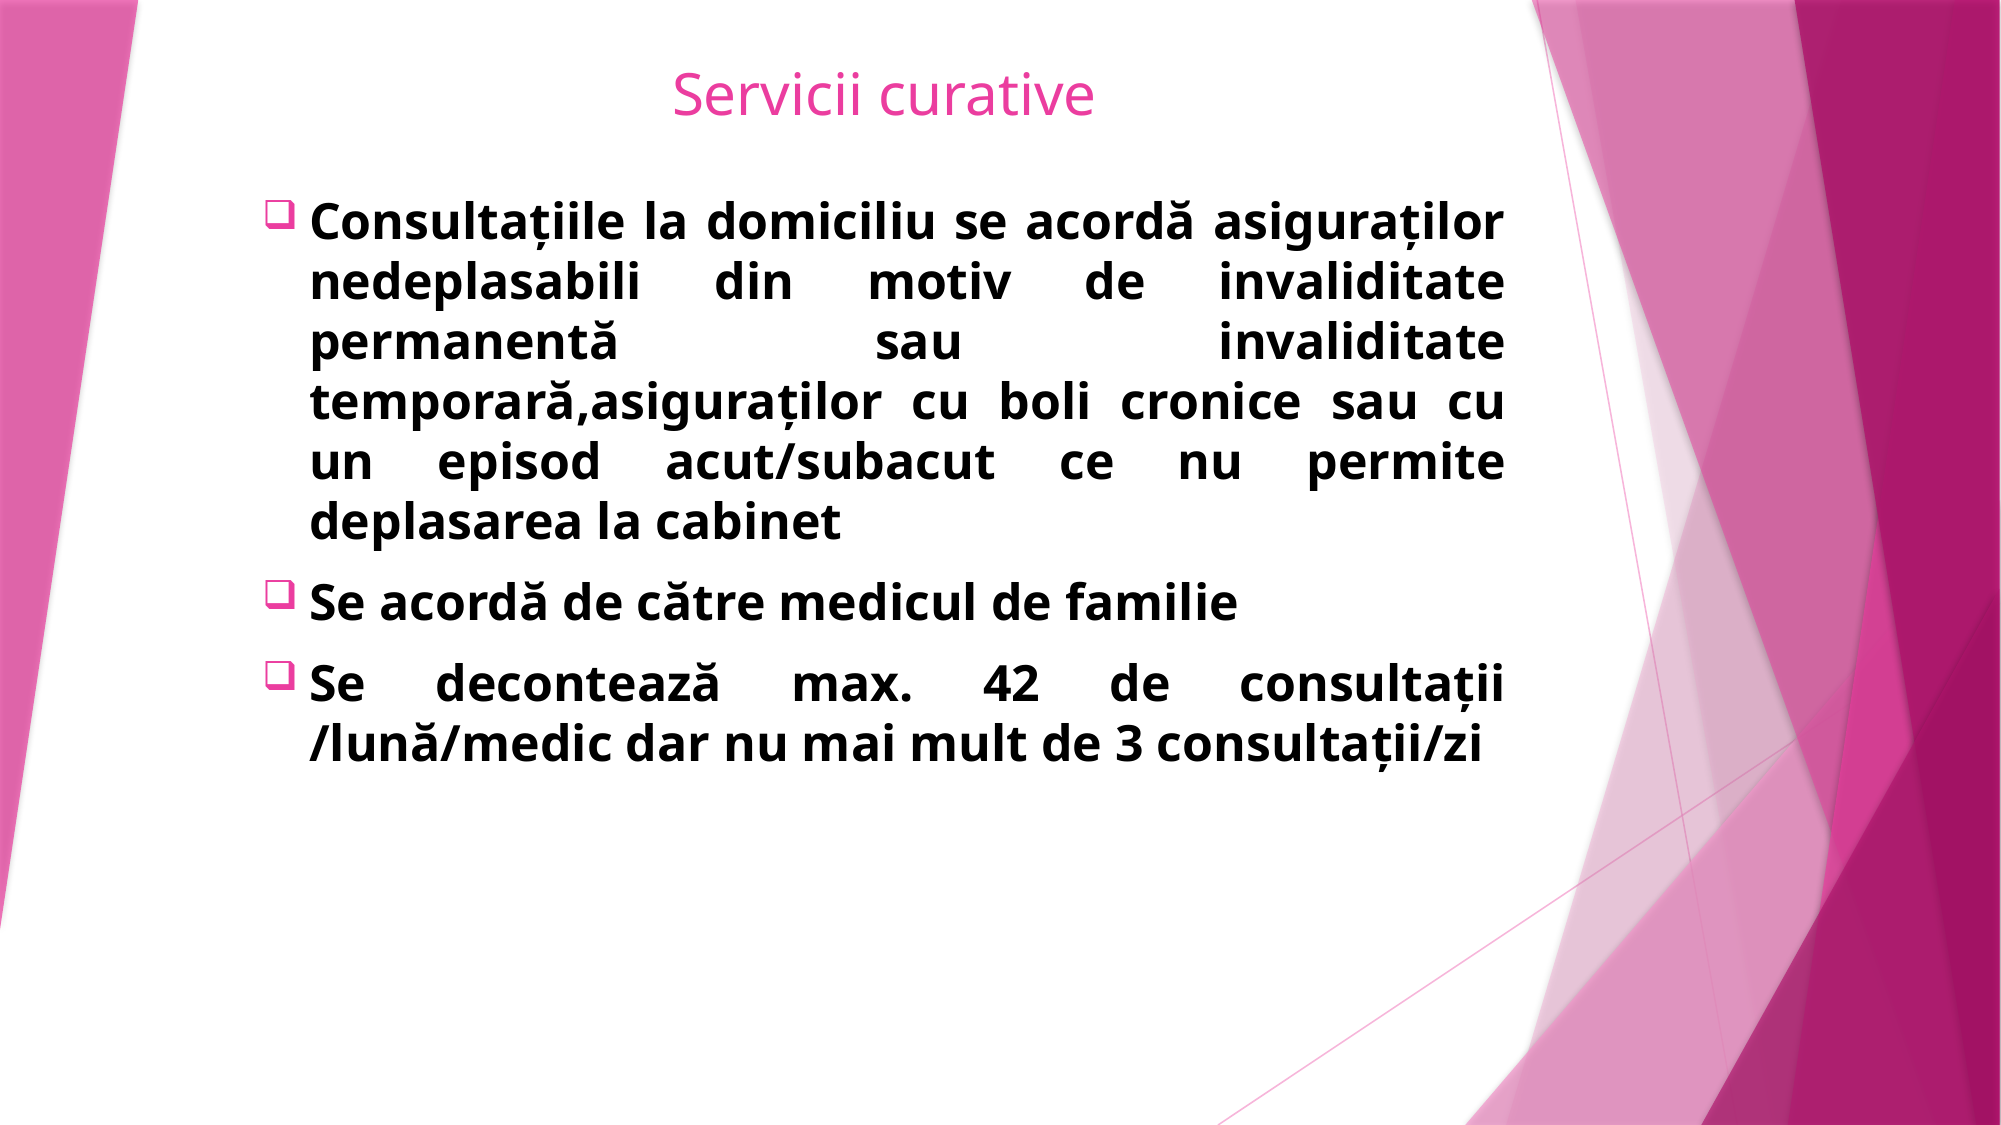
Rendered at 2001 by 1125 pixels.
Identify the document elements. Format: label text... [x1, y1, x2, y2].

subtitle Consultațiile la domiciliu se acordă asiguraților nedeplasabili din motiv de invaliditate permanentă sau invaliditate temporară,asiguraților cu boli cronice sau cu un episod acut/subacut ce nu permite deplasarea la cabinet Se acordă de către medicul de familie Se decontează max. 42 de consultații /lună/medic dar nu mai mult de 3 consultații/zi [247, 182, 1522, 845]
title Servicii curative [247, 32, 1522, 135]
